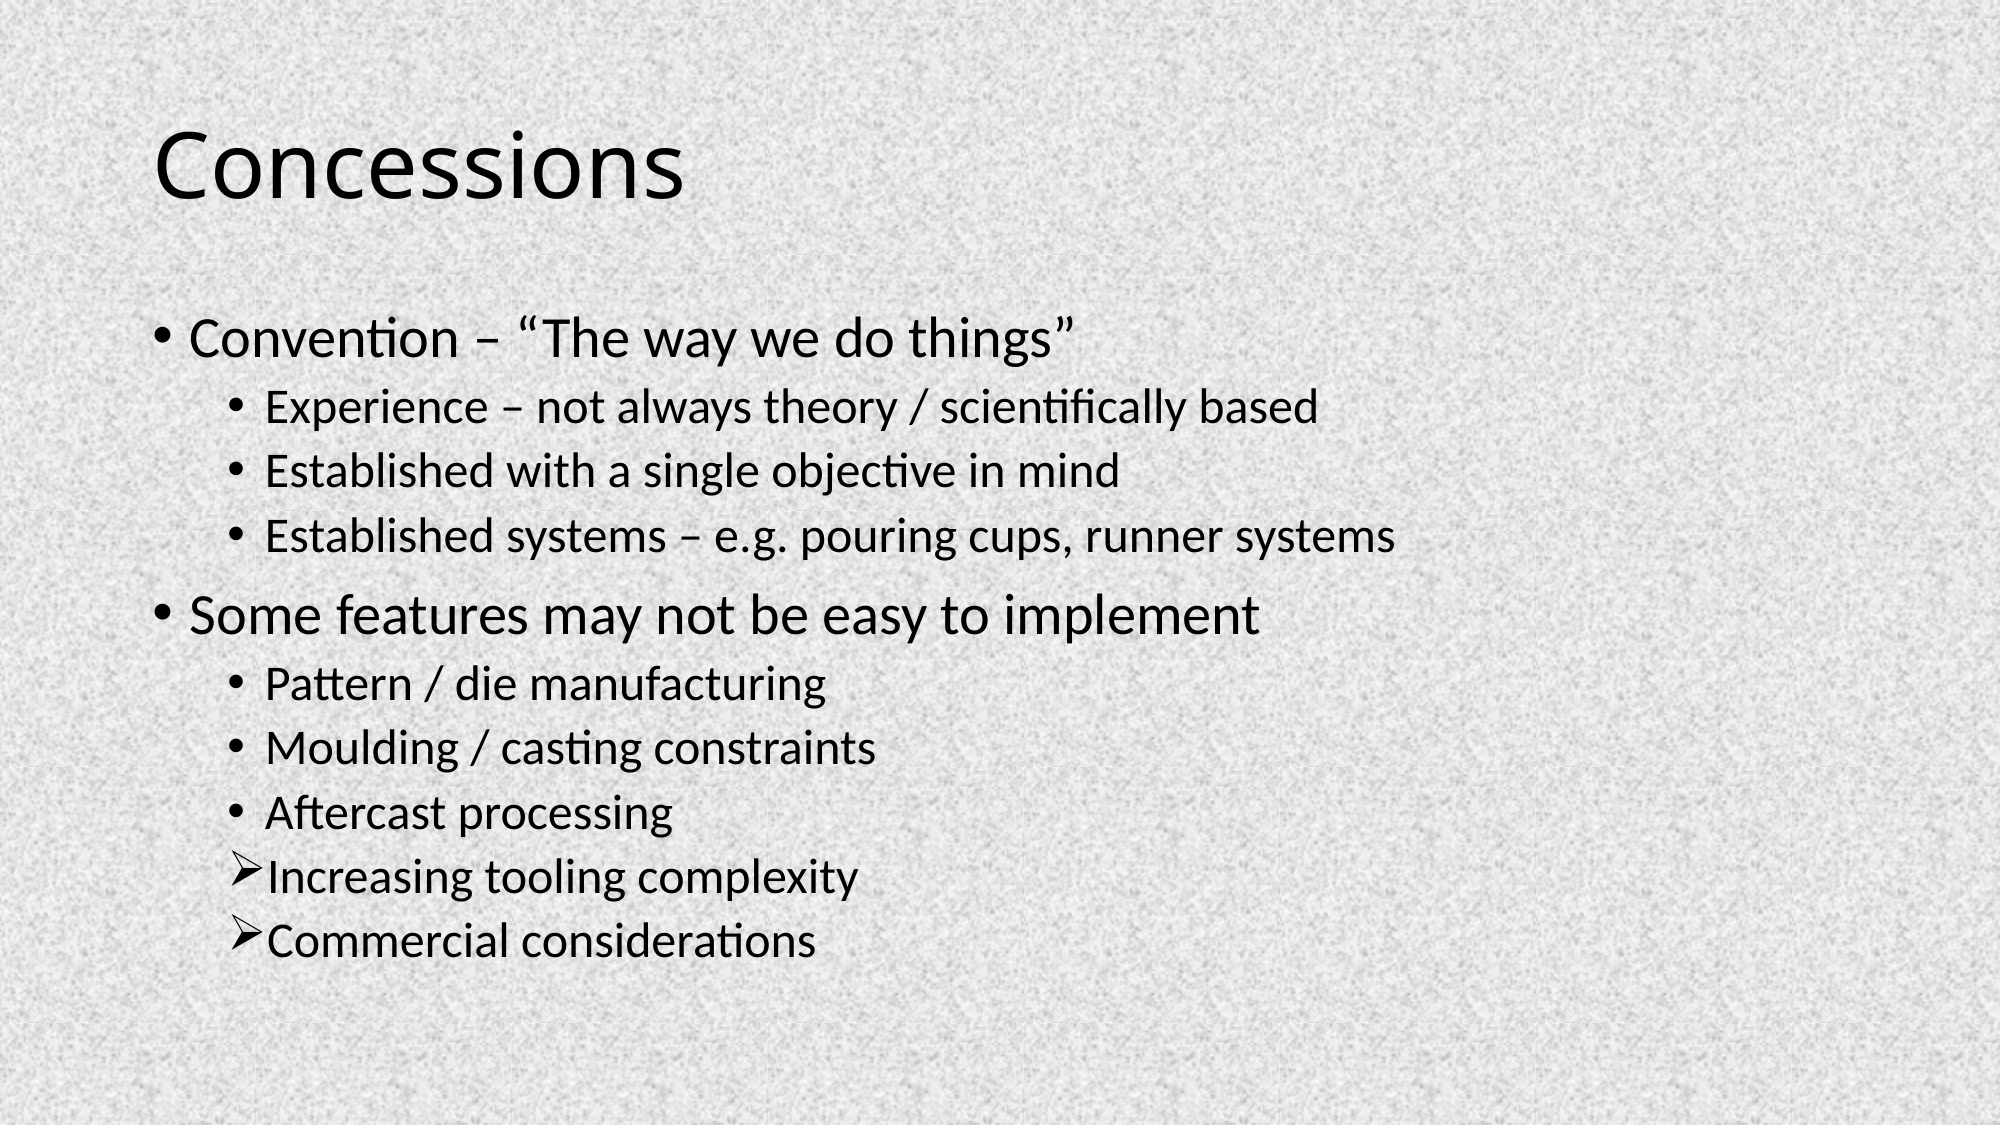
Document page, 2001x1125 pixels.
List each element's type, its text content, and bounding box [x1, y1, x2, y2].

title Concessions [137, 59, 1863, 278]
list Convention – “The way we do things” Experience – not always theory / scientifically based Established with a single objective in mind Established systems – e.g. pouring cups, runner systems Some features may not be easy to implement Pattern / die manufacturing Moulding / casting constraints Aftercast processing Increasing tooling complexity Commercial considerations [137, 299, 1863, 1014]
